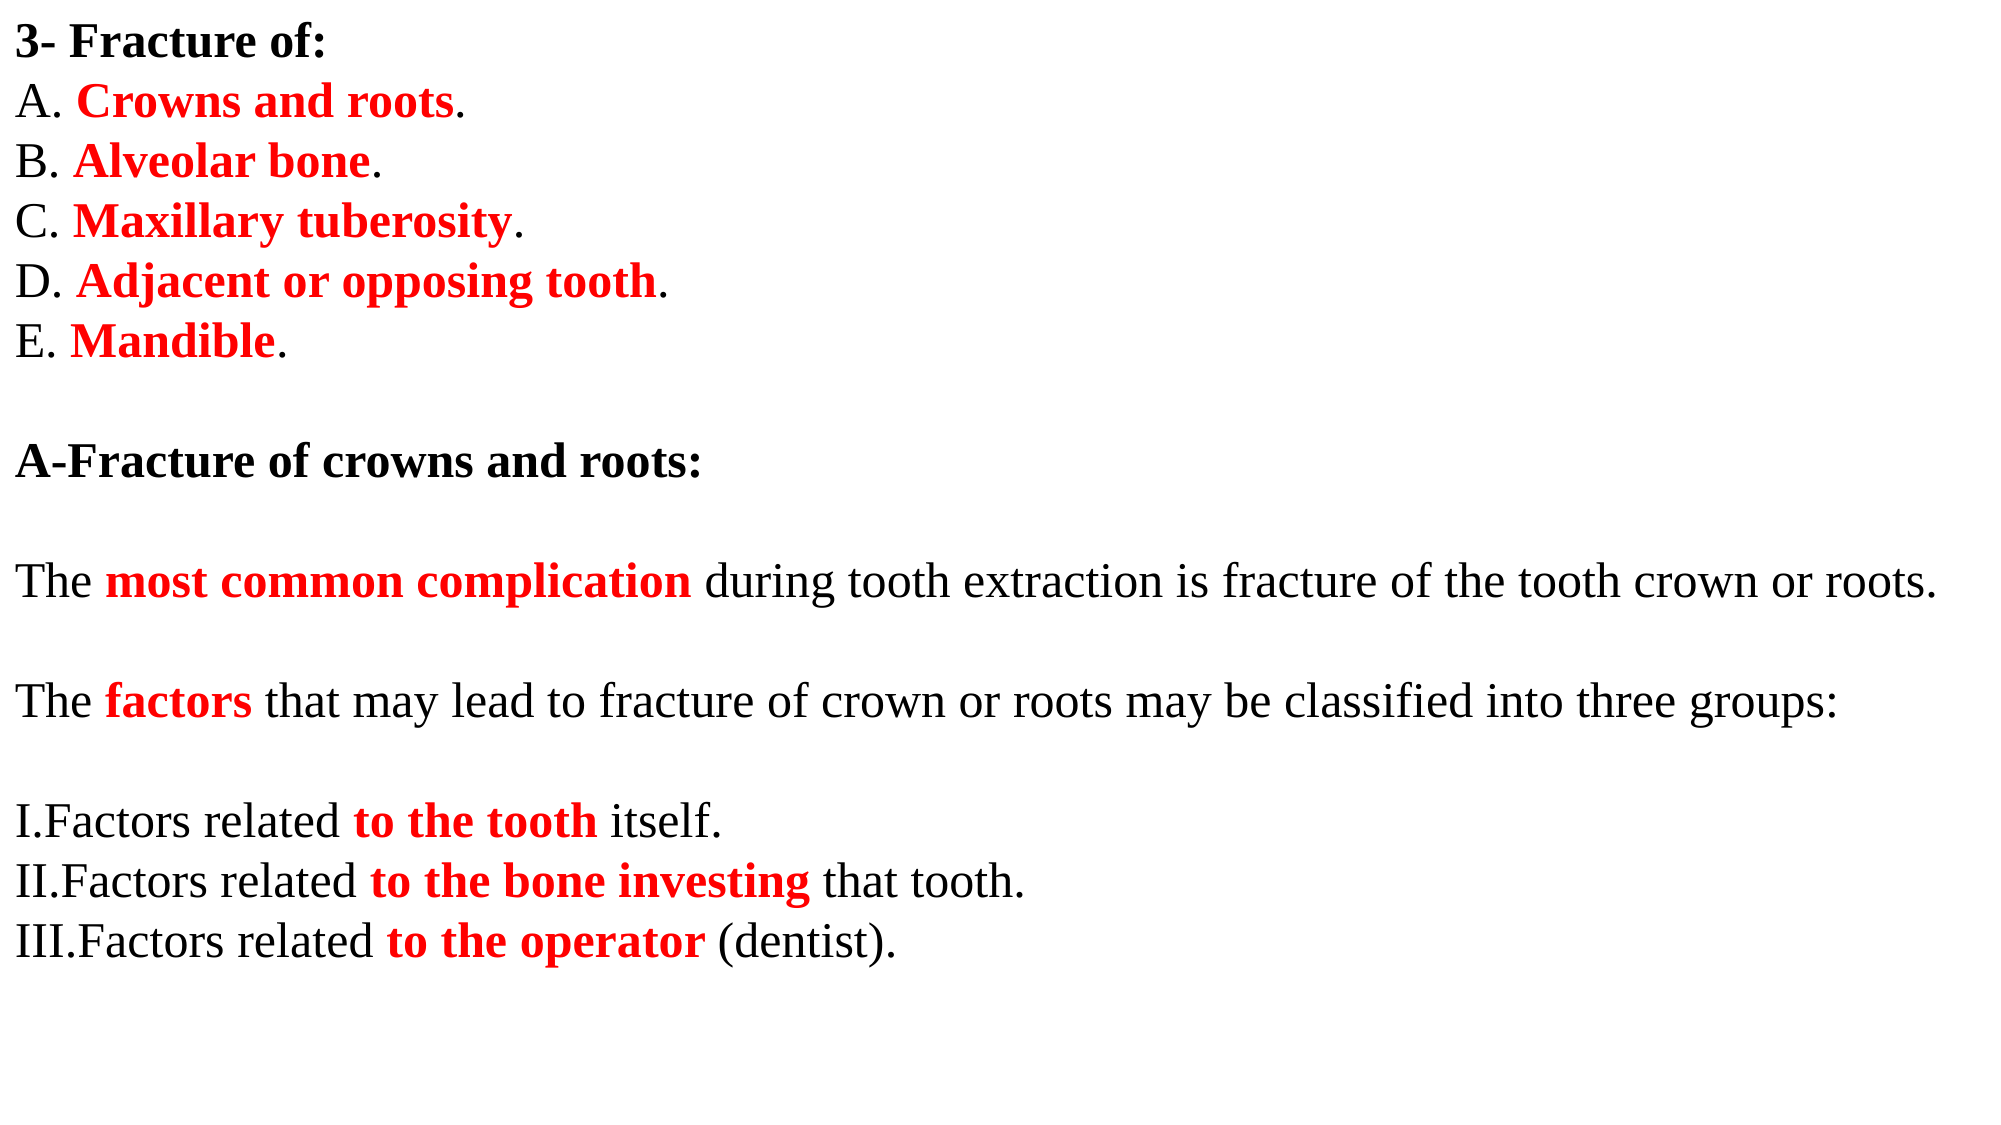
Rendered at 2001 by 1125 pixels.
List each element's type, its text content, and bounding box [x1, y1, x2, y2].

text_box 3- Fracture of: A. Crowns and roots. B. Alveolar bone. C. Maxillary tuberosity. D. Adjacent or opposing tooth. E. Mandible. A-Fracture of crowns and roots: The most common complication during tooth extraction is fracture of the tooth crown or roots. The factors that may lead to fracture of crown or roots may be classified into three groups: I.Factors related to the tooth itself. II.Factors related to the bone investing that tooth. III.Factors related to the operator (dentist). [0, 0, 2000, 975]
